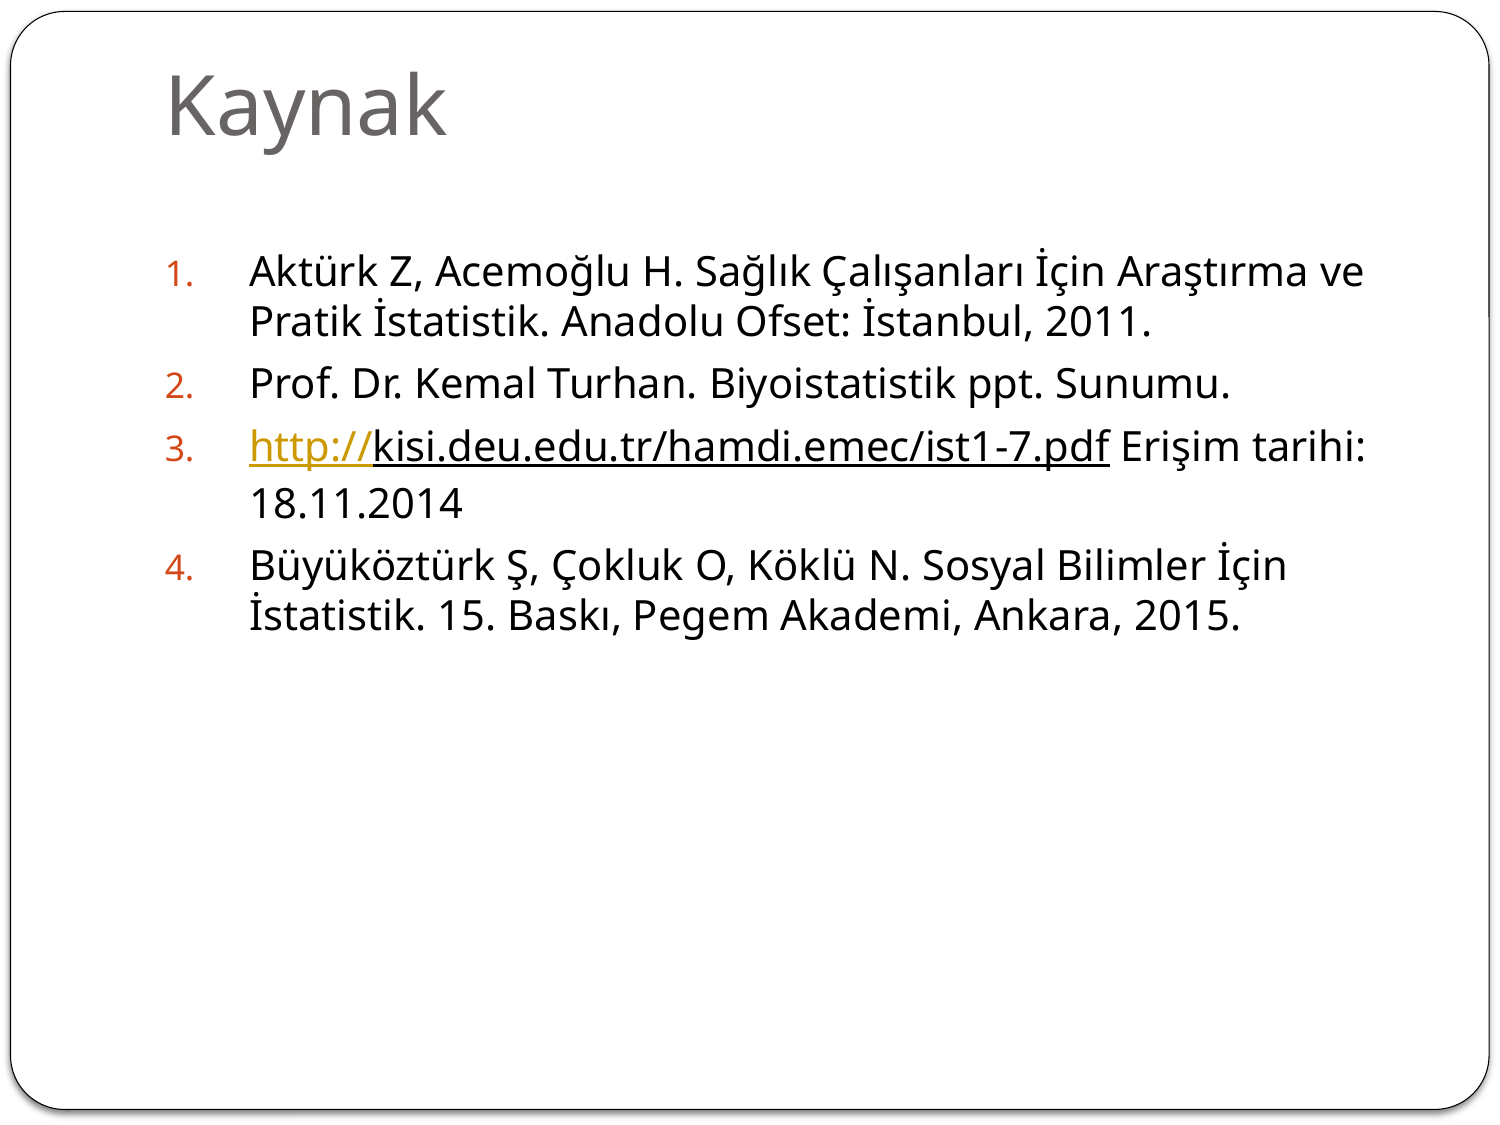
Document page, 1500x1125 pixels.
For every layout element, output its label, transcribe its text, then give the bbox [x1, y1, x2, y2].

text_box Aktürk Z, Acemoğlu H. Sağlık Çalışanları İçin Araştırma ve Pratik İstatistik. Anadolu Ofset: İstanbul, 2011. Prof. Dr. Kemal Turhan. Biyoistatistik ppt. Sunumu. http://kisi.deu.edu.tr/hamdi.emec/ist1-7.pdf Erişim tarihi: 18.11.2014 Büyüköztürk Ş, Çokluk O, Köklü N. Sosyal Bilimler İçin İstatistik. 15. Baskı, Pegem Akademi, Ankara, 2015. [149, 237, 1425, 988]
text_box Kaynak [149, 45, 1425, 233]
